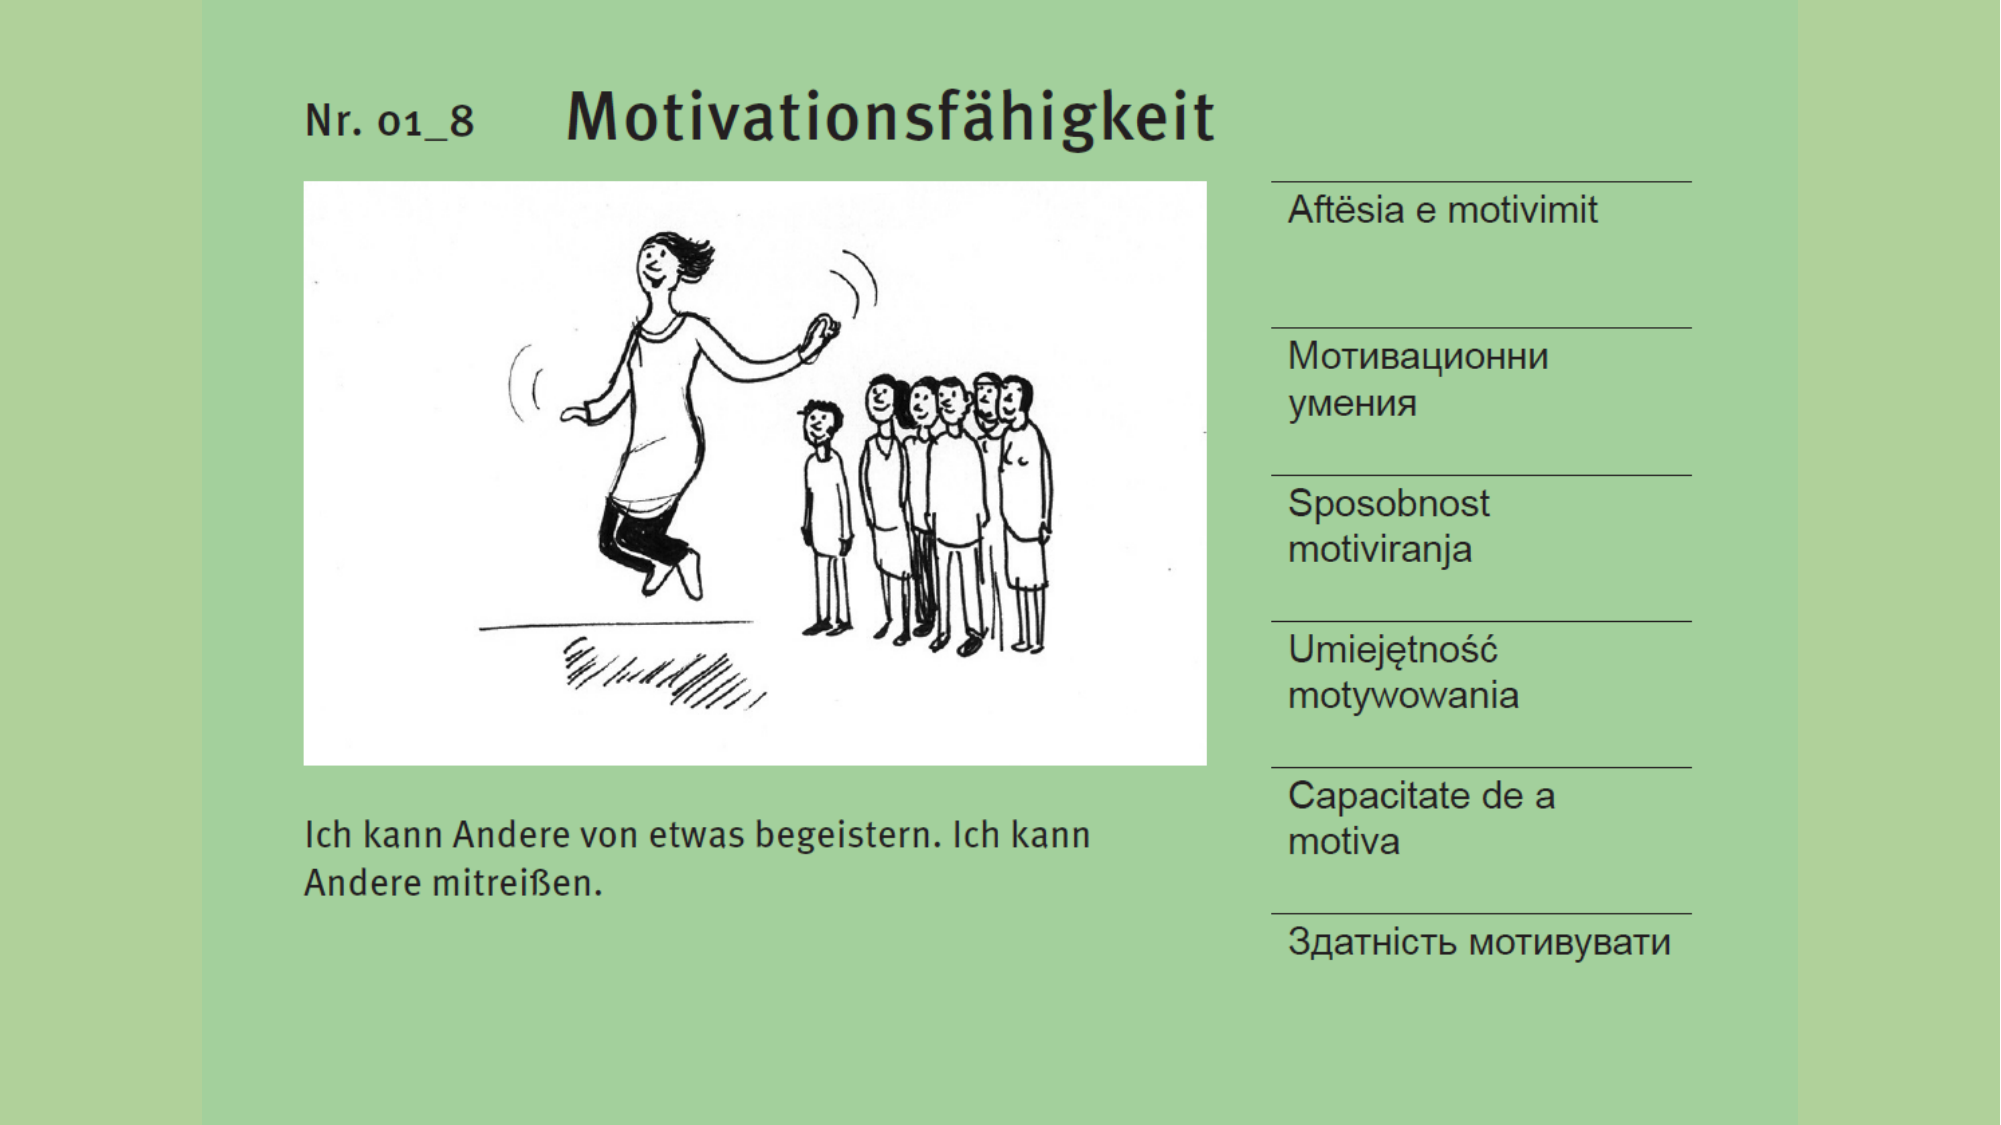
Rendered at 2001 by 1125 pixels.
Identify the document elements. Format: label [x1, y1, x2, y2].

picture [202, 0, 1798, 1125]
